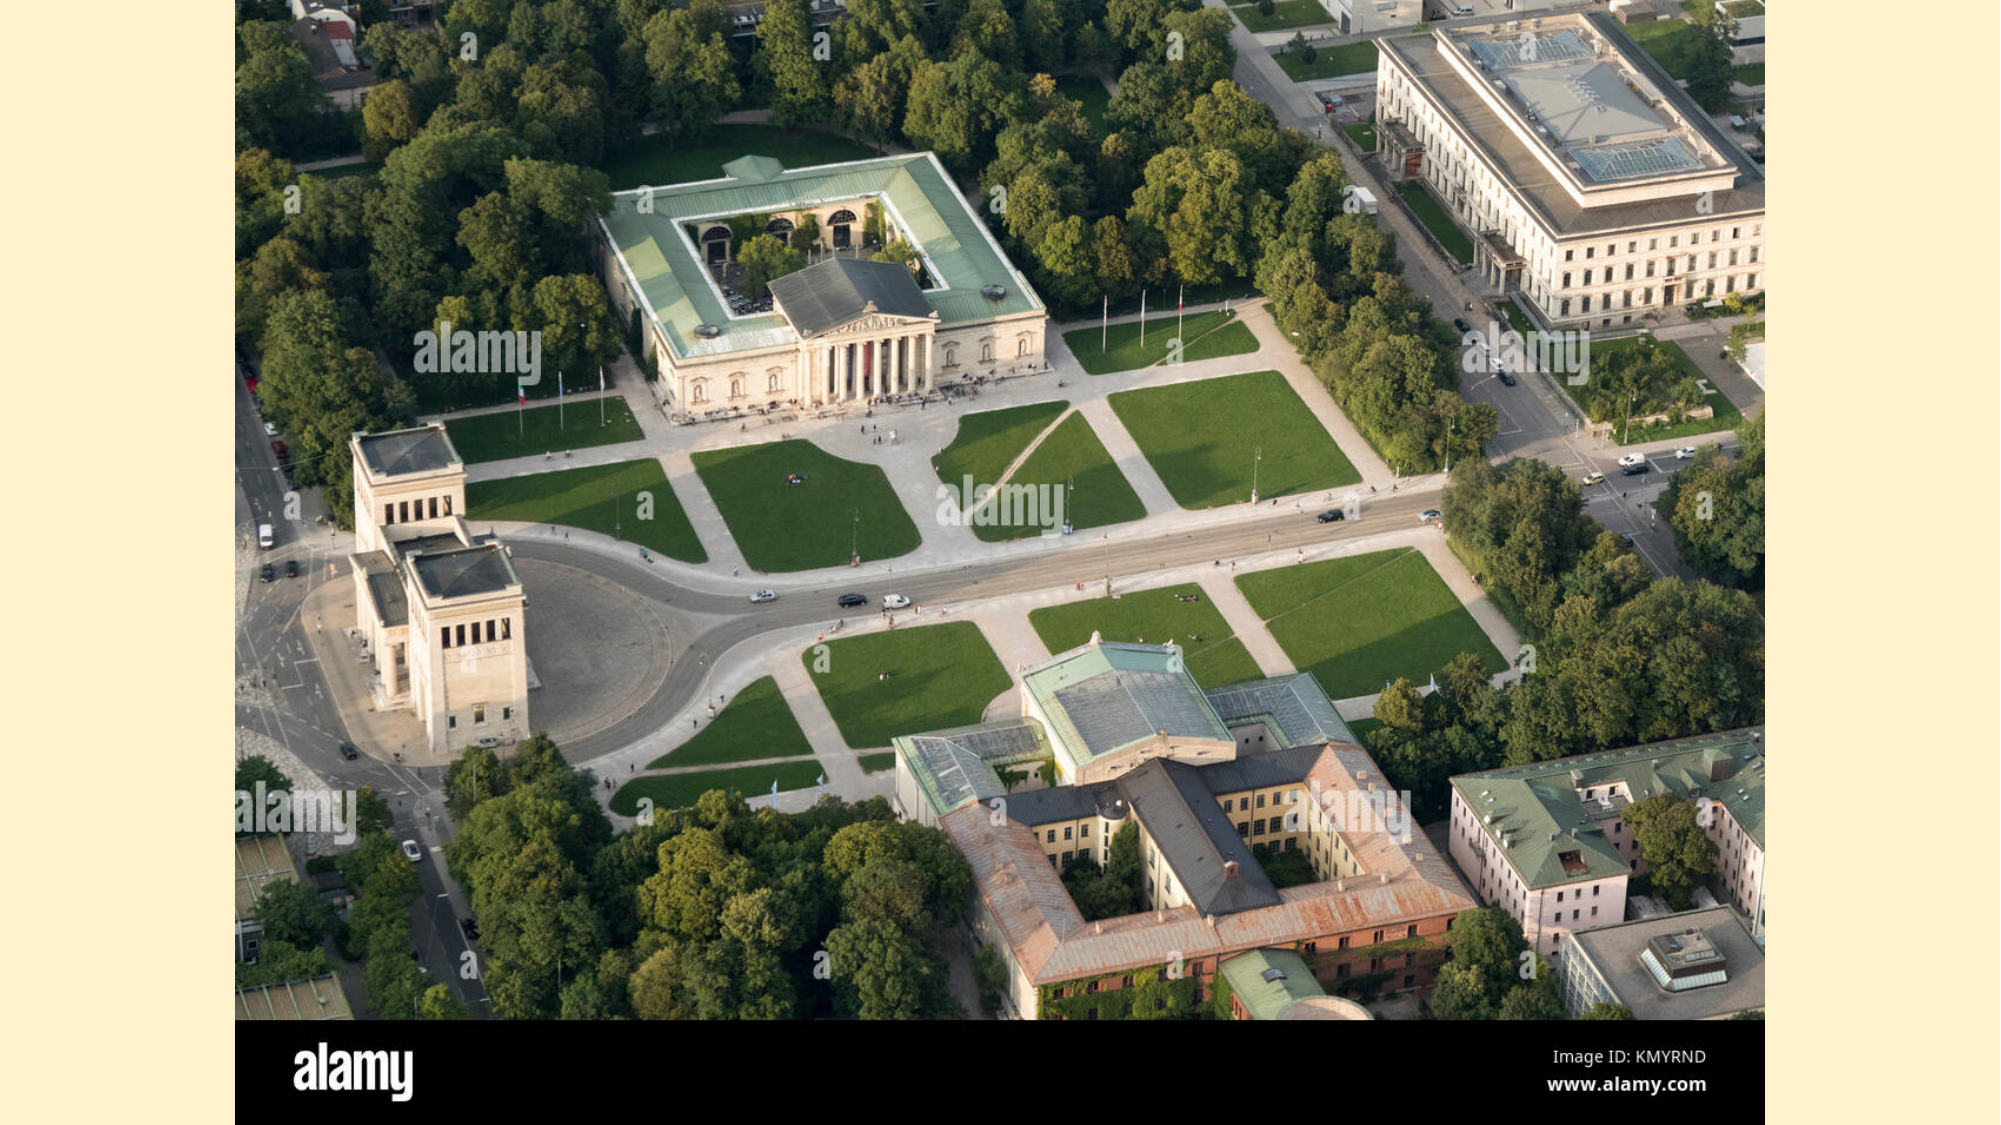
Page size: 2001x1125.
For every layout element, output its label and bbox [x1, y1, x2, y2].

picture [235, 0, 1765, 1125]
